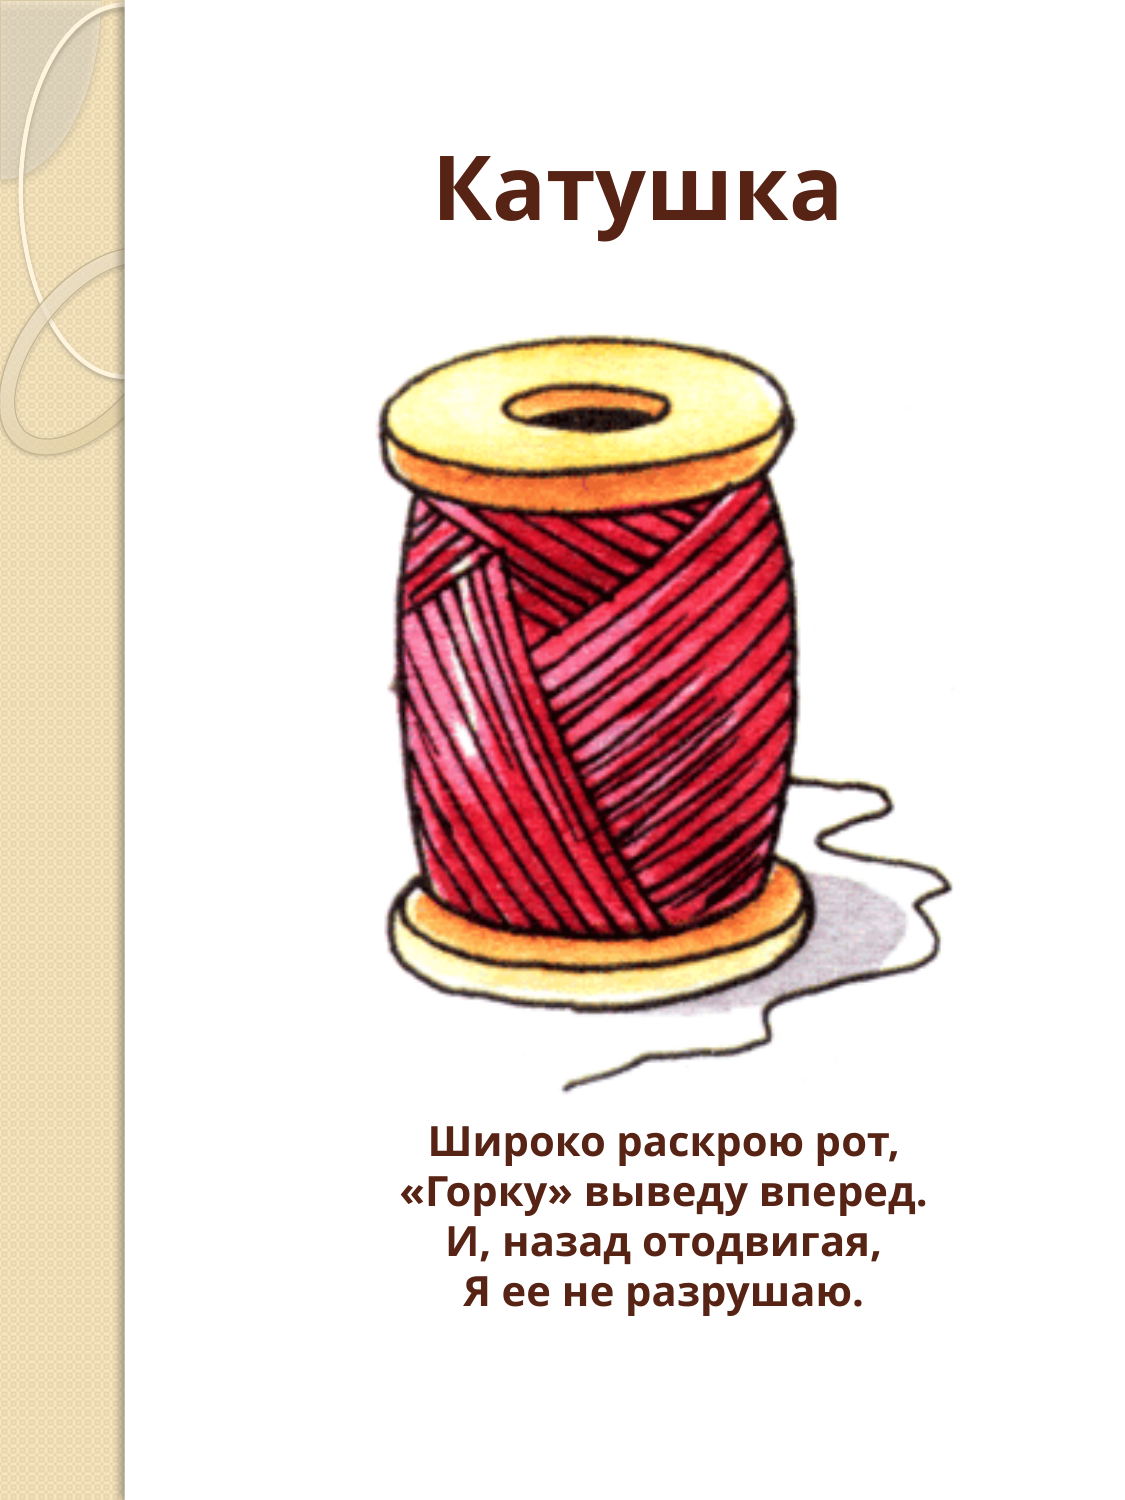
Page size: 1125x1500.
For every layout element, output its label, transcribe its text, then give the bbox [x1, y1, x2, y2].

picture [362, 327, 962, 1107]
text_box Широко раскрою рот, «Горку» выведу вперед. И, назад отодвигая, Я ее не разрушаю. [202, 1089, 1125, 1340]
title Катушка [176, 59, 1100, 310]
